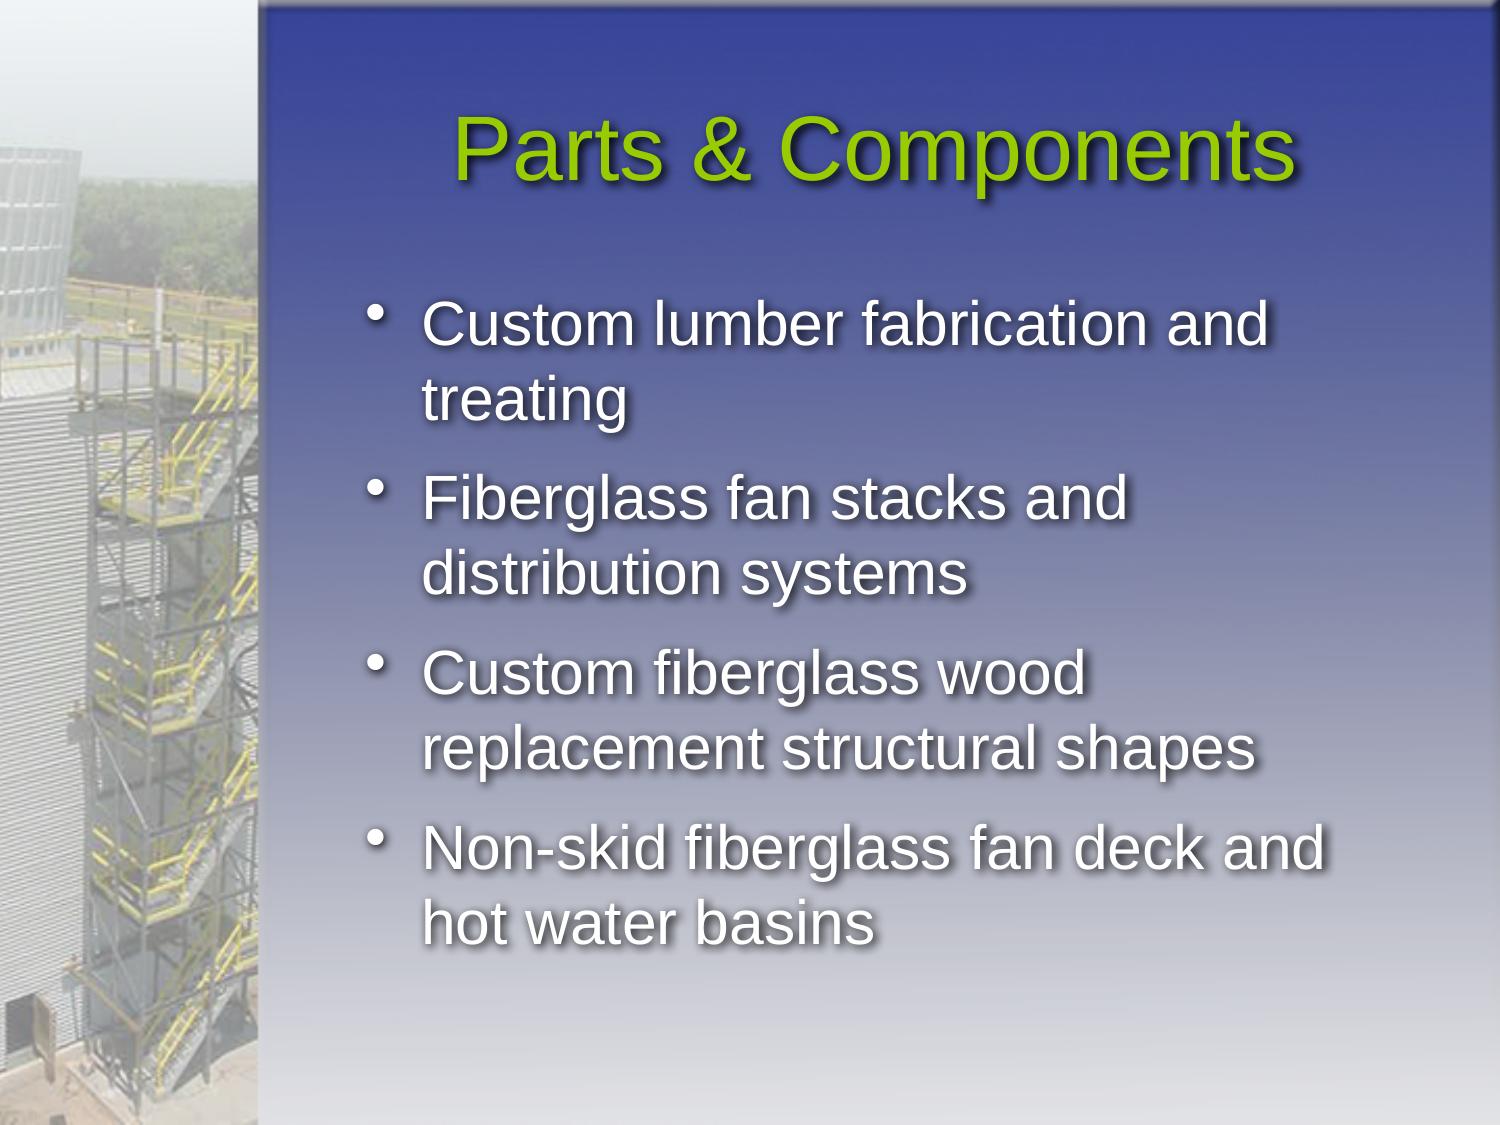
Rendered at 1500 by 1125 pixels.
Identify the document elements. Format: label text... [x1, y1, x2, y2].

picture [0, 0, 1500, 1125]
list Custom lumber fabrication and treating Fiberglass fan stacks and distribution systems Custom fiberglass wood replacement structural shapes Non-skid fiberglass fan deck and hot water basins [349, 274, 1388, 1001]
title Parts & Components [349, 49, 1401, 238]
